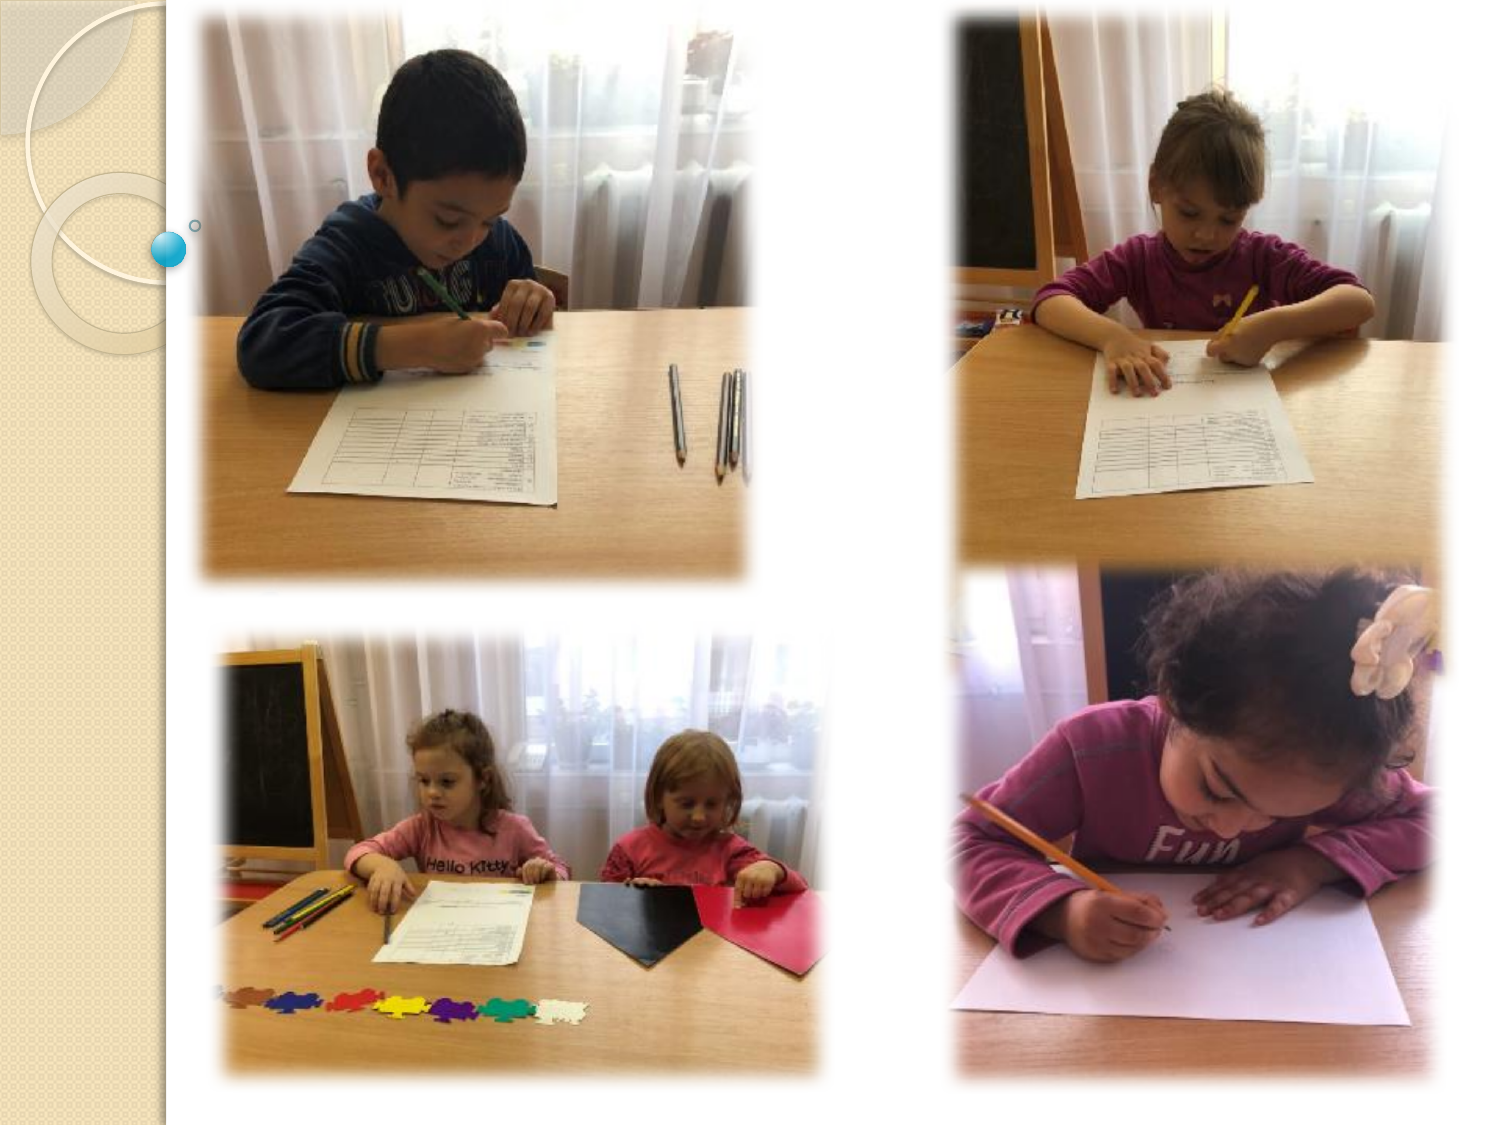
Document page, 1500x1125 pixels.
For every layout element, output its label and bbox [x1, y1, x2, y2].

picture [182, 0, 763, 599]
picture [206, 621, 835, 1093]
picture [920, 0, 1466, 1077]
